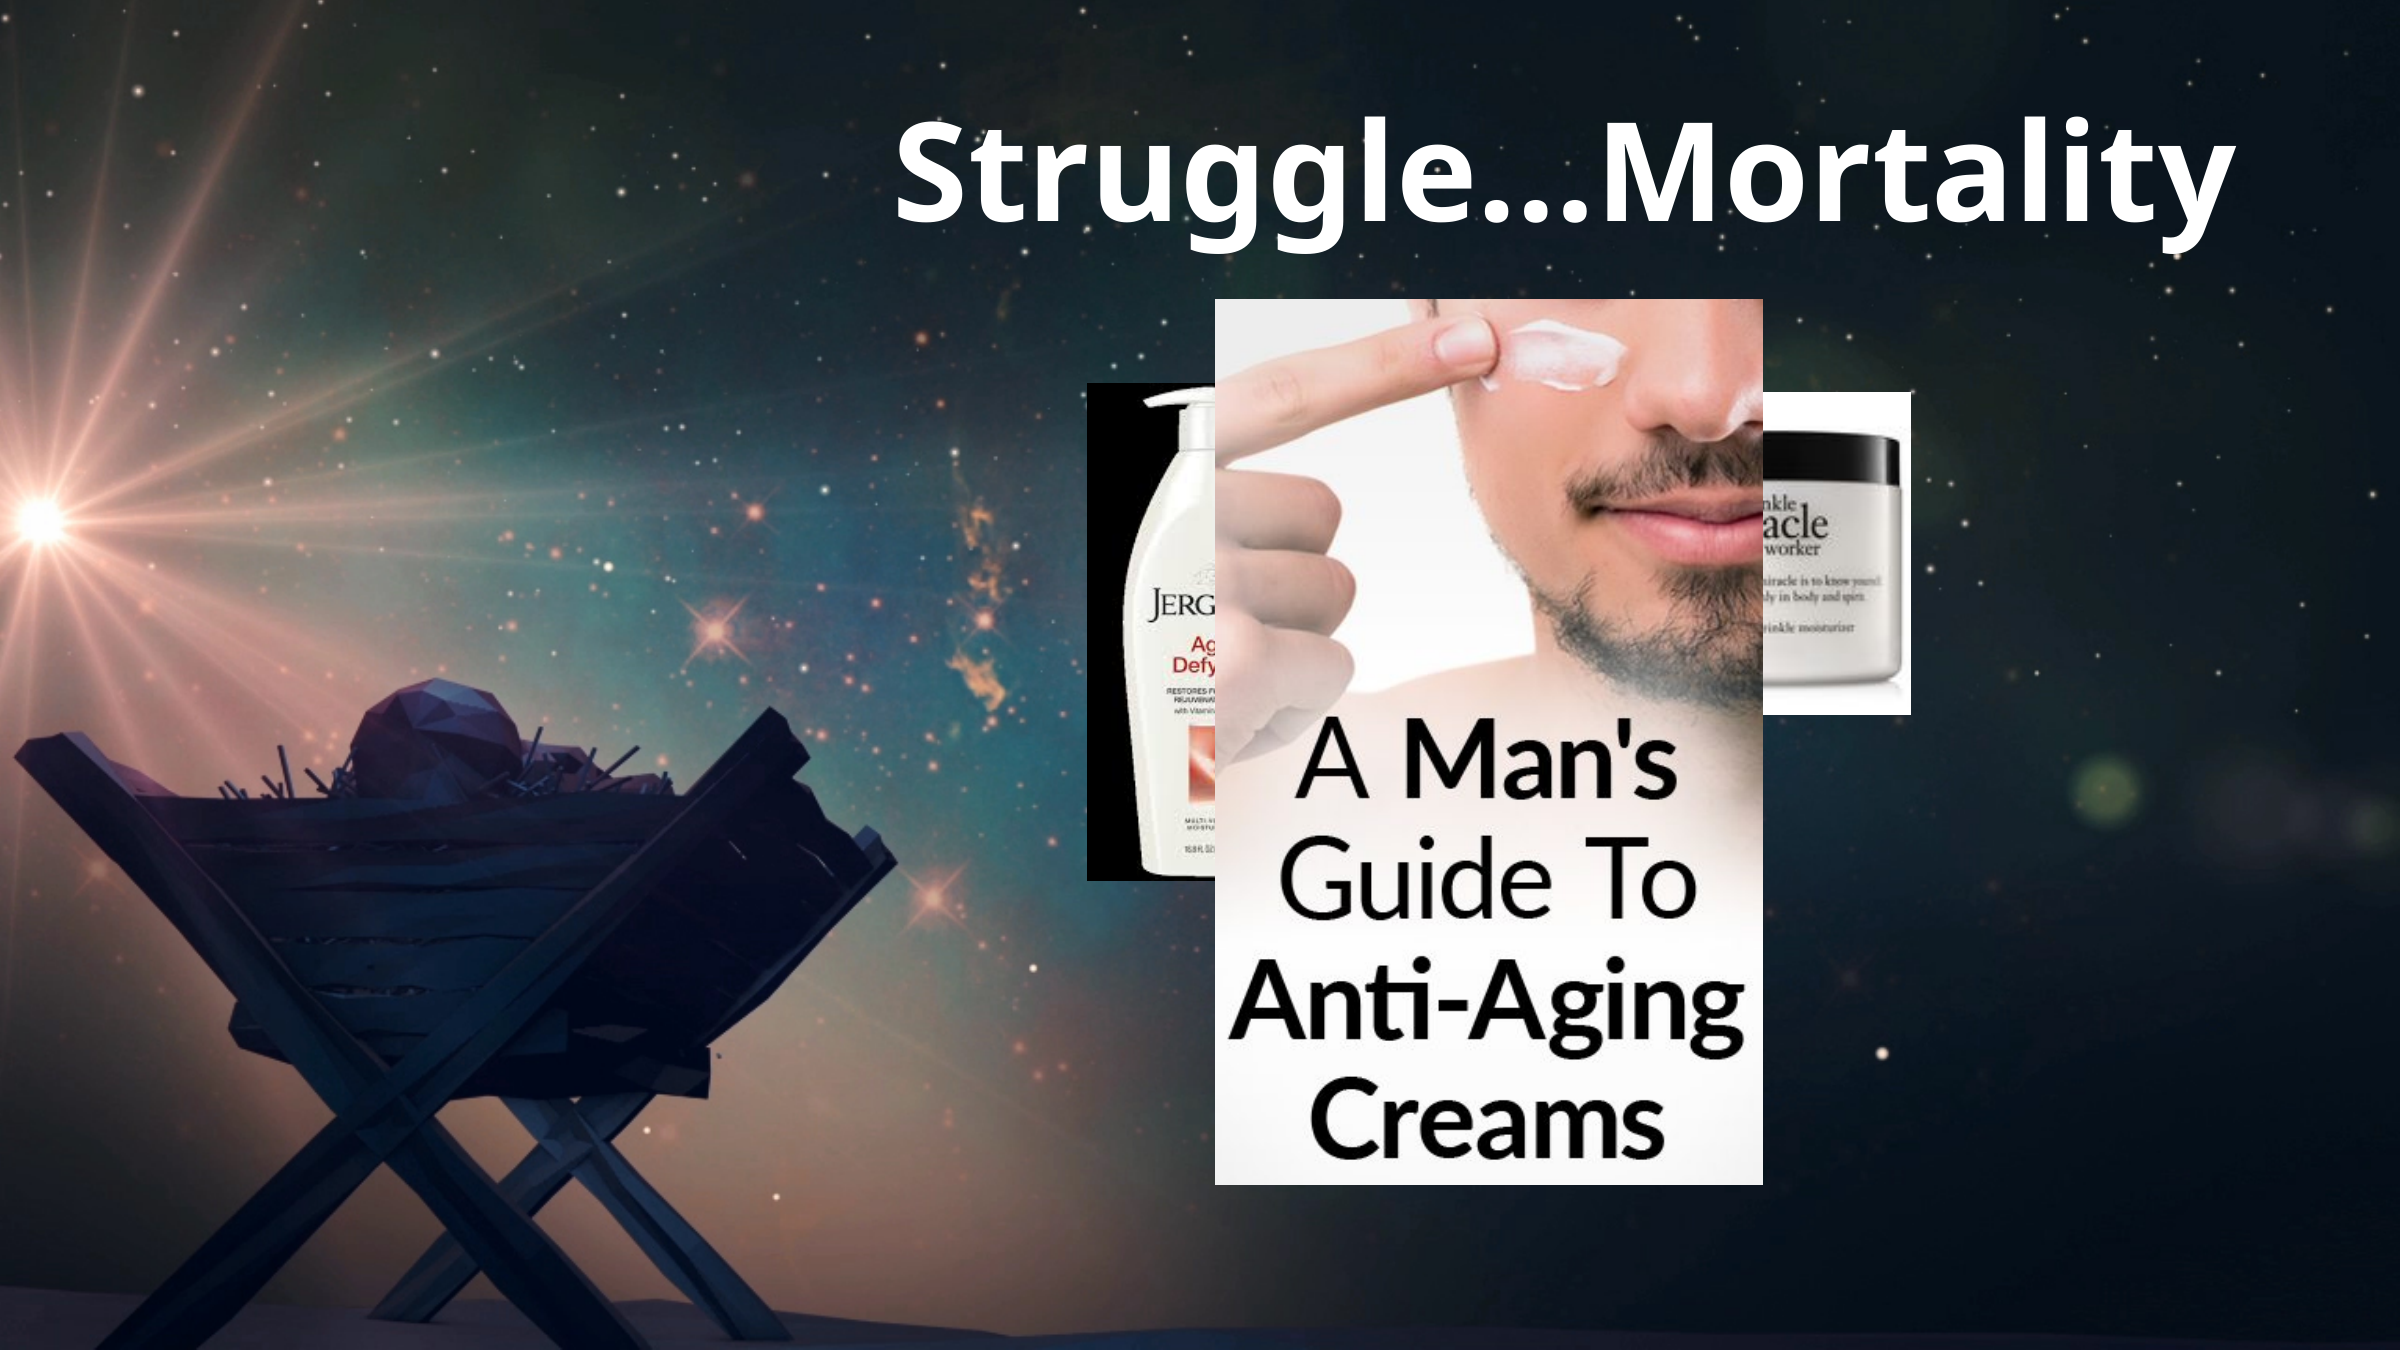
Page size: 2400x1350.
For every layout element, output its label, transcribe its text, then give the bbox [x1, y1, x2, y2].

picture [0, 0, 2400, 1350]
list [1087, 383, 1210, 881]
title Struggle…Mortality [849, 54, 2280, 279]
